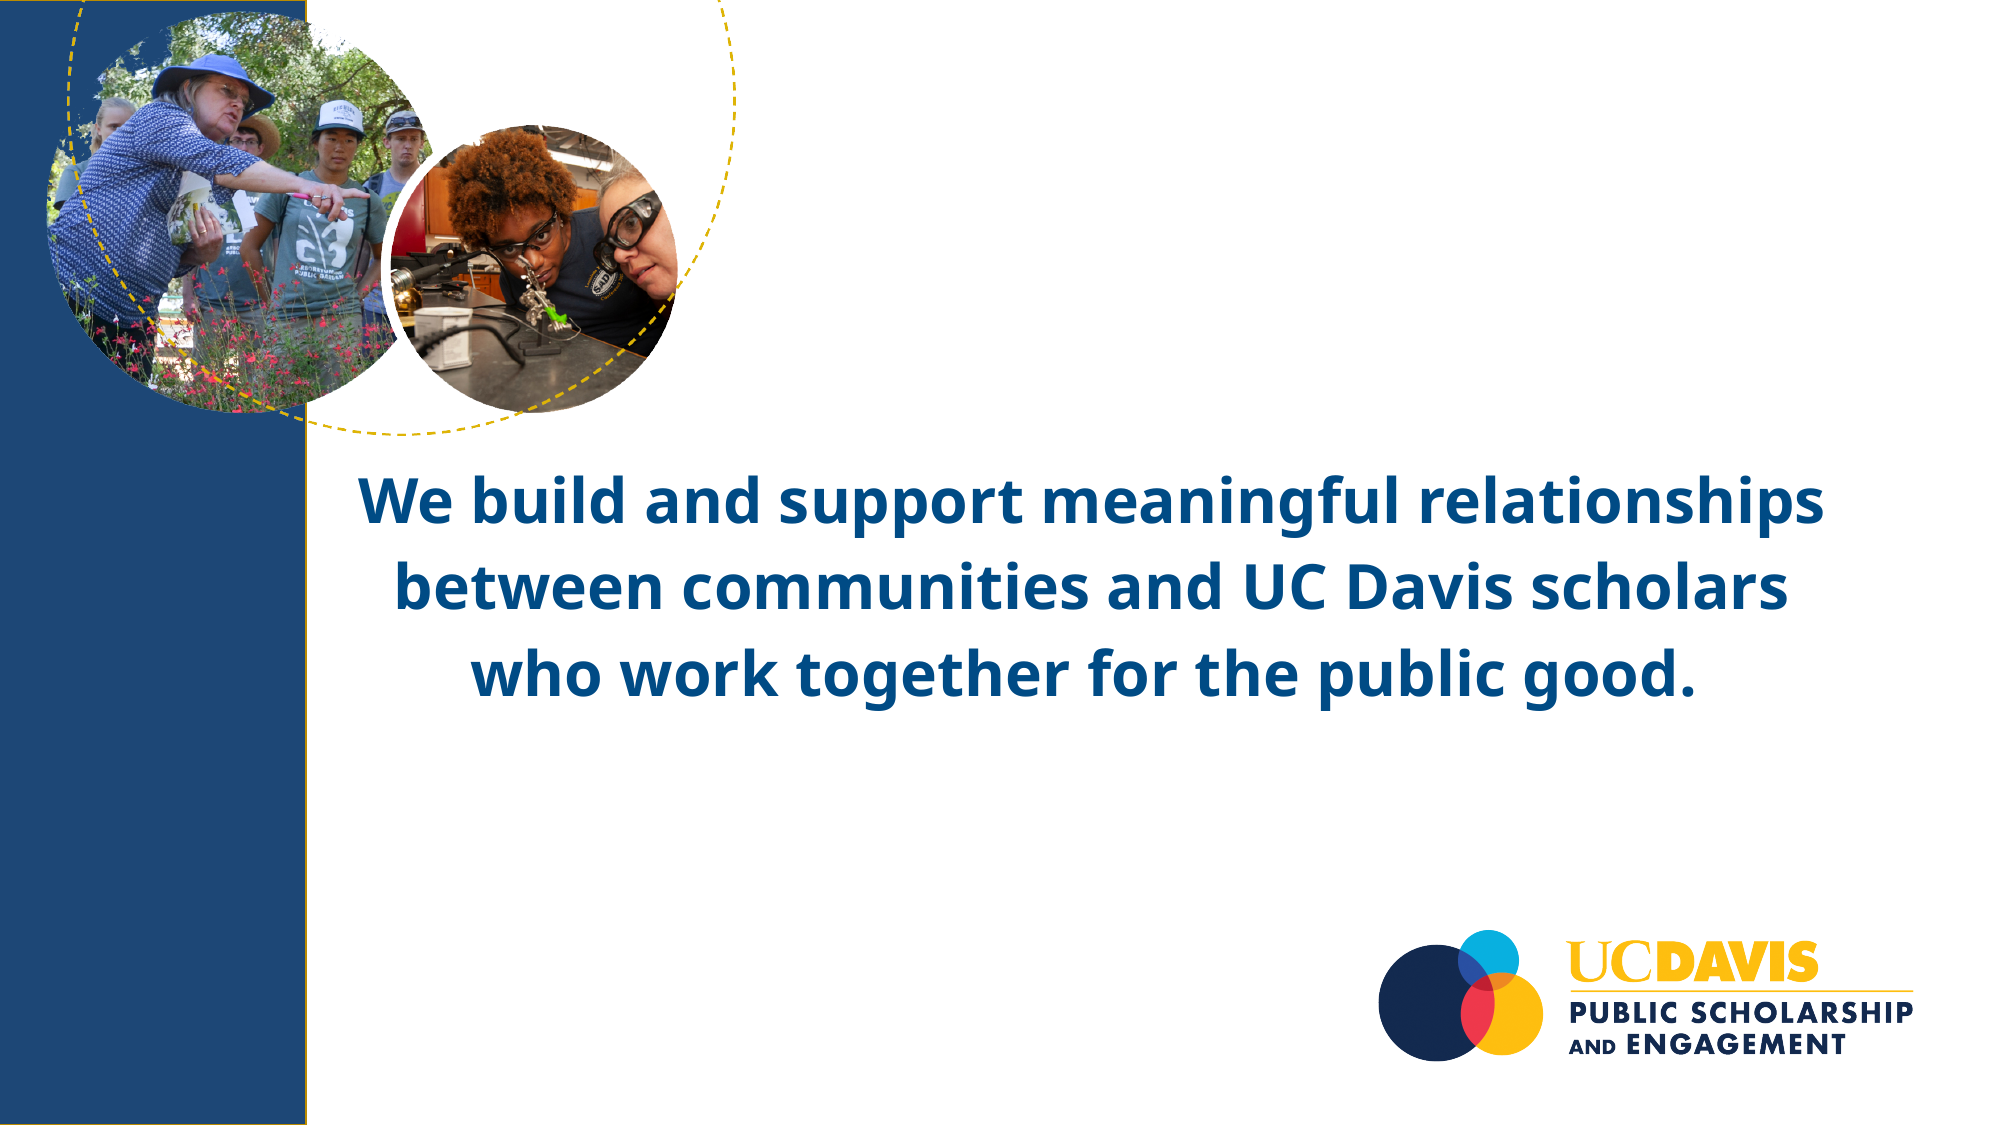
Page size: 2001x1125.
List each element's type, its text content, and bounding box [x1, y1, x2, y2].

text_box [980, 537, 1020, 588]
picture [0, 0, 768, 469]
picture [1350, 856, 1950, 1125]
title We build and support meaningful relationships between communities and UC Davis scholars who work together for the public good. [323, 442, 1862, 689]
